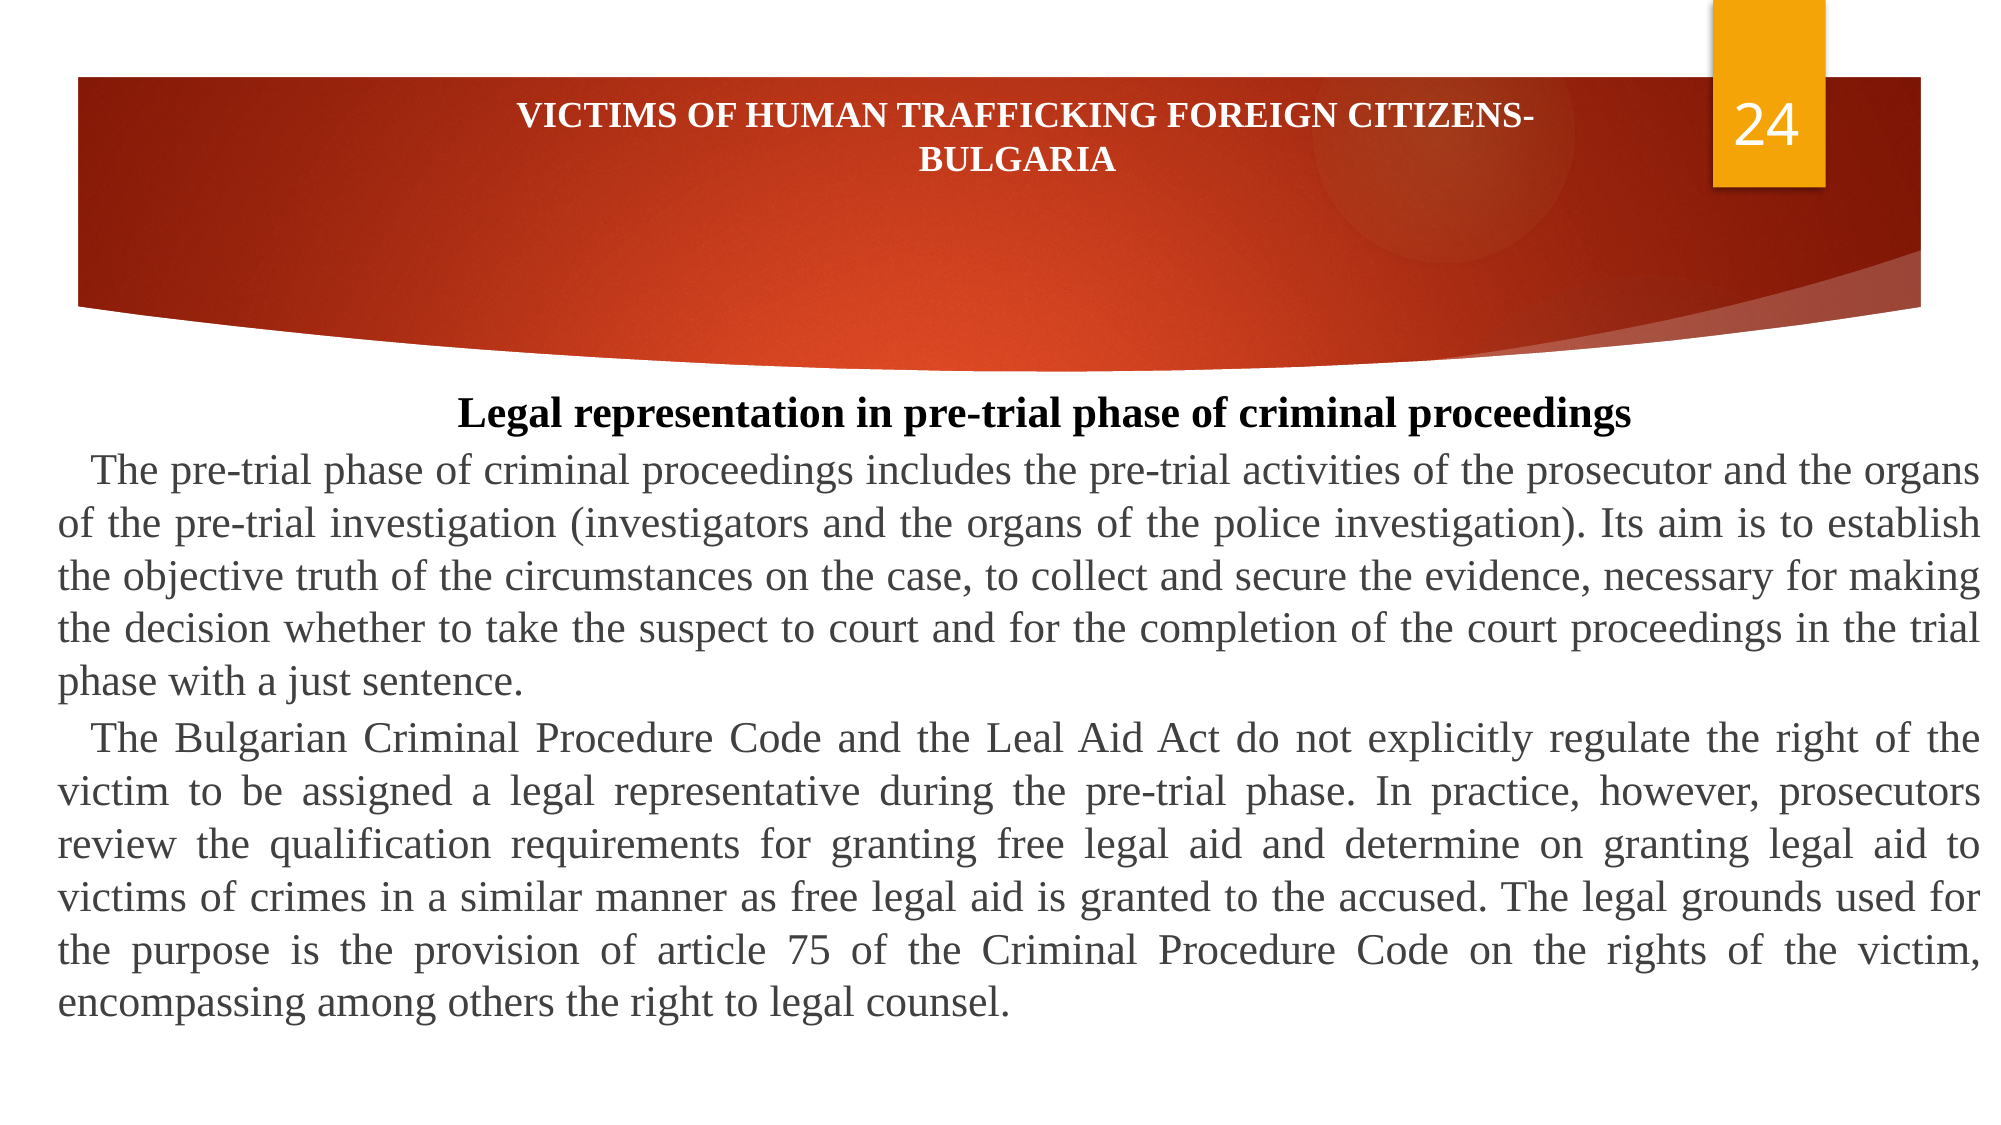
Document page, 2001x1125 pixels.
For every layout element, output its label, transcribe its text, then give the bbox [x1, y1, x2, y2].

list VICTIMS OF HUMAN TRAFFICKING FOREIGN CITIZENS- BULGARIA Legal representation in pre-trial phase of criminal proceedings The pre-trial phase of criminal proceedings includes the pre-trial activities of the prosecutor and the organs of the pre-trial investigation (investigators and the organs of the police investigation). Its aim is to establish the objective truth of the circumstances on the case, to collect and secure the evidence, necessary for making the decision whether to take the suspect to court and for the completion of the court proceedings in the trial phase with a just sentence. The Bulgarian Criminal Procedure Code and the Leal Aid Act do not explicitly regulate the right of the victim to be assigned a legal representative during the pre-trial phase. In practice, however, prosecutors review the qualification requirements for granting free legal aid and determine on granting legal aid to victims of crimes in a similar manner as free legal aid is granted to the accused. The legal grounds used for the purpose is the provision of article 75 of the Criminal Procedure Code on the rights of the victim, encompassing among others the right to legal counsel. [42, 0, 2000, 1125]
slide_number 24 [1698, 48, 1836, 175]
